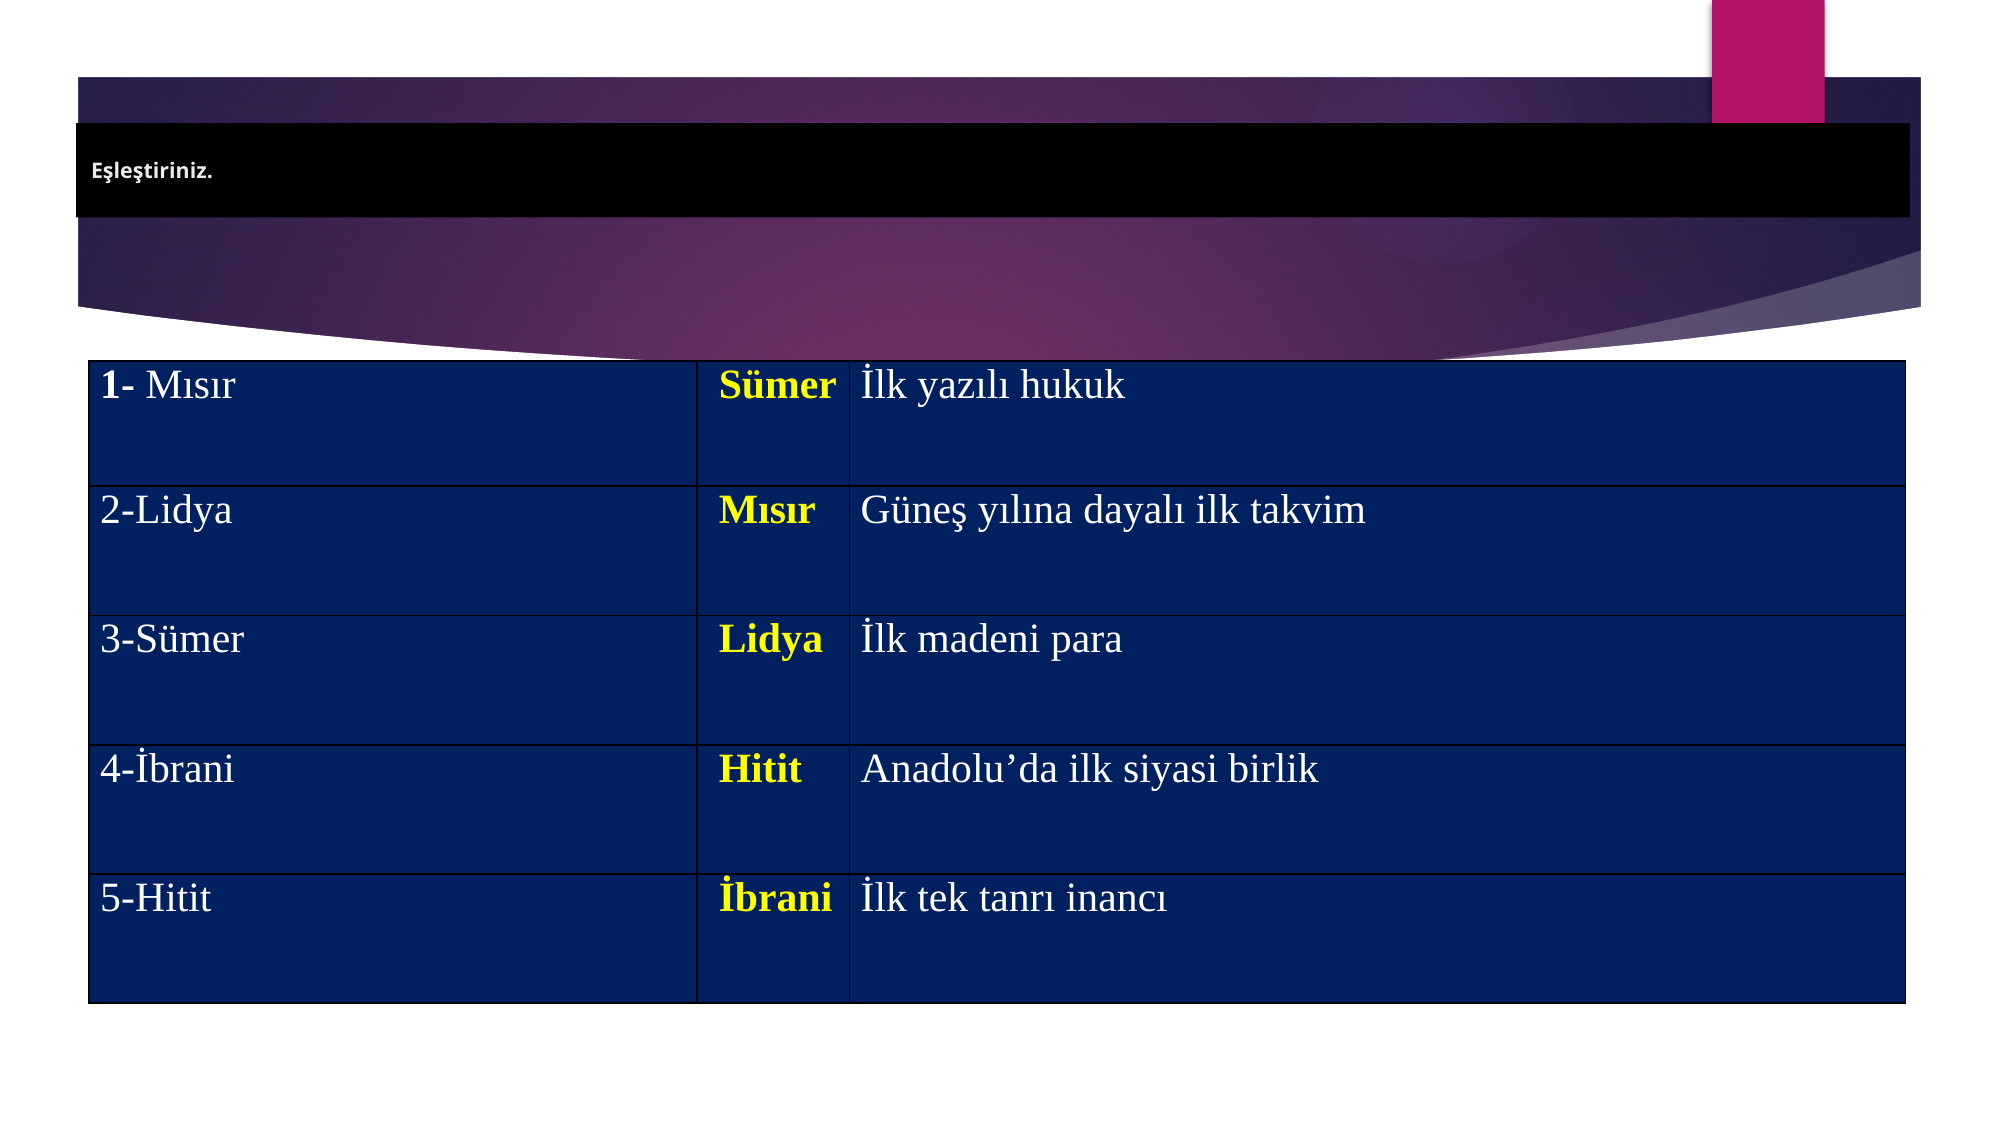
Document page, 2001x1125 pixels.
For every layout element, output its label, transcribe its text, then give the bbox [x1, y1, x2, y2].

table_cell Lidya [698, 616, 849, 744]
table_cell 2-Lidya [90, 487, 696, 615]
table_cell Güneş yılına dayalı ilk takvim [850, 487, 1905, 615]
table_cell Hitit [698, 746, 849, 873]
table_cell 3-Sümer [90, 616, 696, 744]
table_header İlk yazılı hukuk [850, 362, 1905, 485]
title Eşleştiriniz. [76, 123, 1910, 218]
table_header Sümer [698, 362, 849, 485]
table_cell İlk madeni para [850, 616, 1905, 744]
table_cell 4-İbrani [90, 746, 696, 873]
table_cell Anadolu’da ilk siyasi birlik [850, 746, 1905, 873]
table_cell Mısır [698, 487, 849, 615]
table_cell 5-Hitit [90, 875, 696, 1002]
table_header 1- Mısır [90, 362, 696, 485]
table_cell İbrani [698, 875, 849, 1002]
table_cell İlk tek tanrı inancı [850, 875, 1905, 1002]
